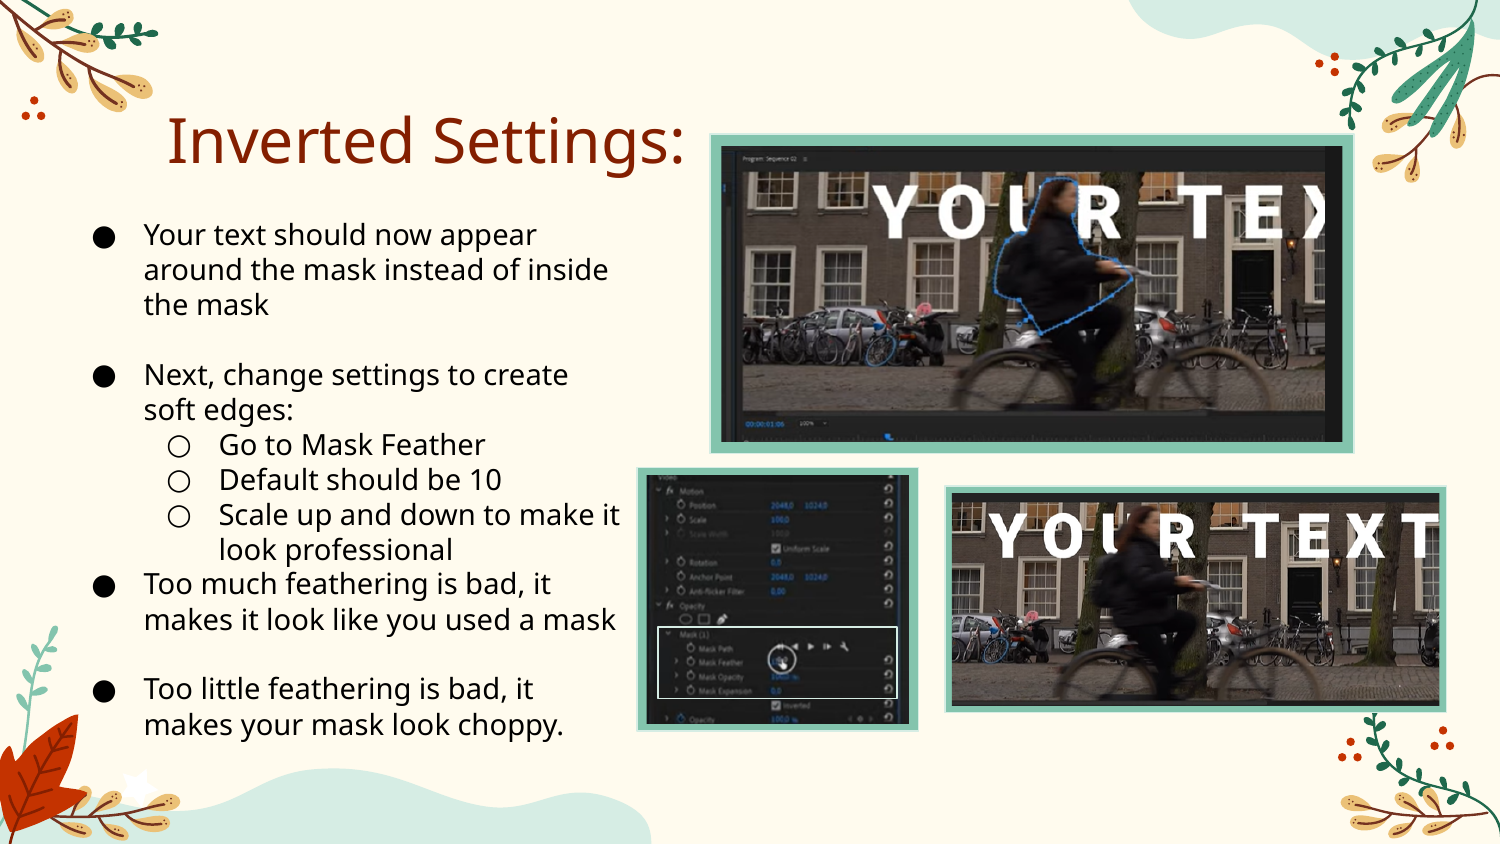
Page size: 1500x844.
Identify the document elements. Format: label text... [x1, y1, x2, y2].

title Inverted Settings: [152, 85, 1092, 178]
text_box [636, 557, 648, 732]
text_box [637, 214, 647, 557]
text_box [944, 485, 1447, 713]
text_box [647, 467, 919, 732]
picture [951, 493, 1440, 706]
text_box Your text should now appear around the mask instead of inside the mask Next, change settings to create soft edges: Go to Mask Feather Default should be 10 Scale up and down to make it look professional Too much feathering is bad, it makes it look like you used a mask Too little feathering is bad, it makes your mask look choppy. [53, 201, 637, 590]
picture [646, 475, 910, 724]
picture [721, 145, 1343, 442]
text_box [709, 134, 1354, 454]
